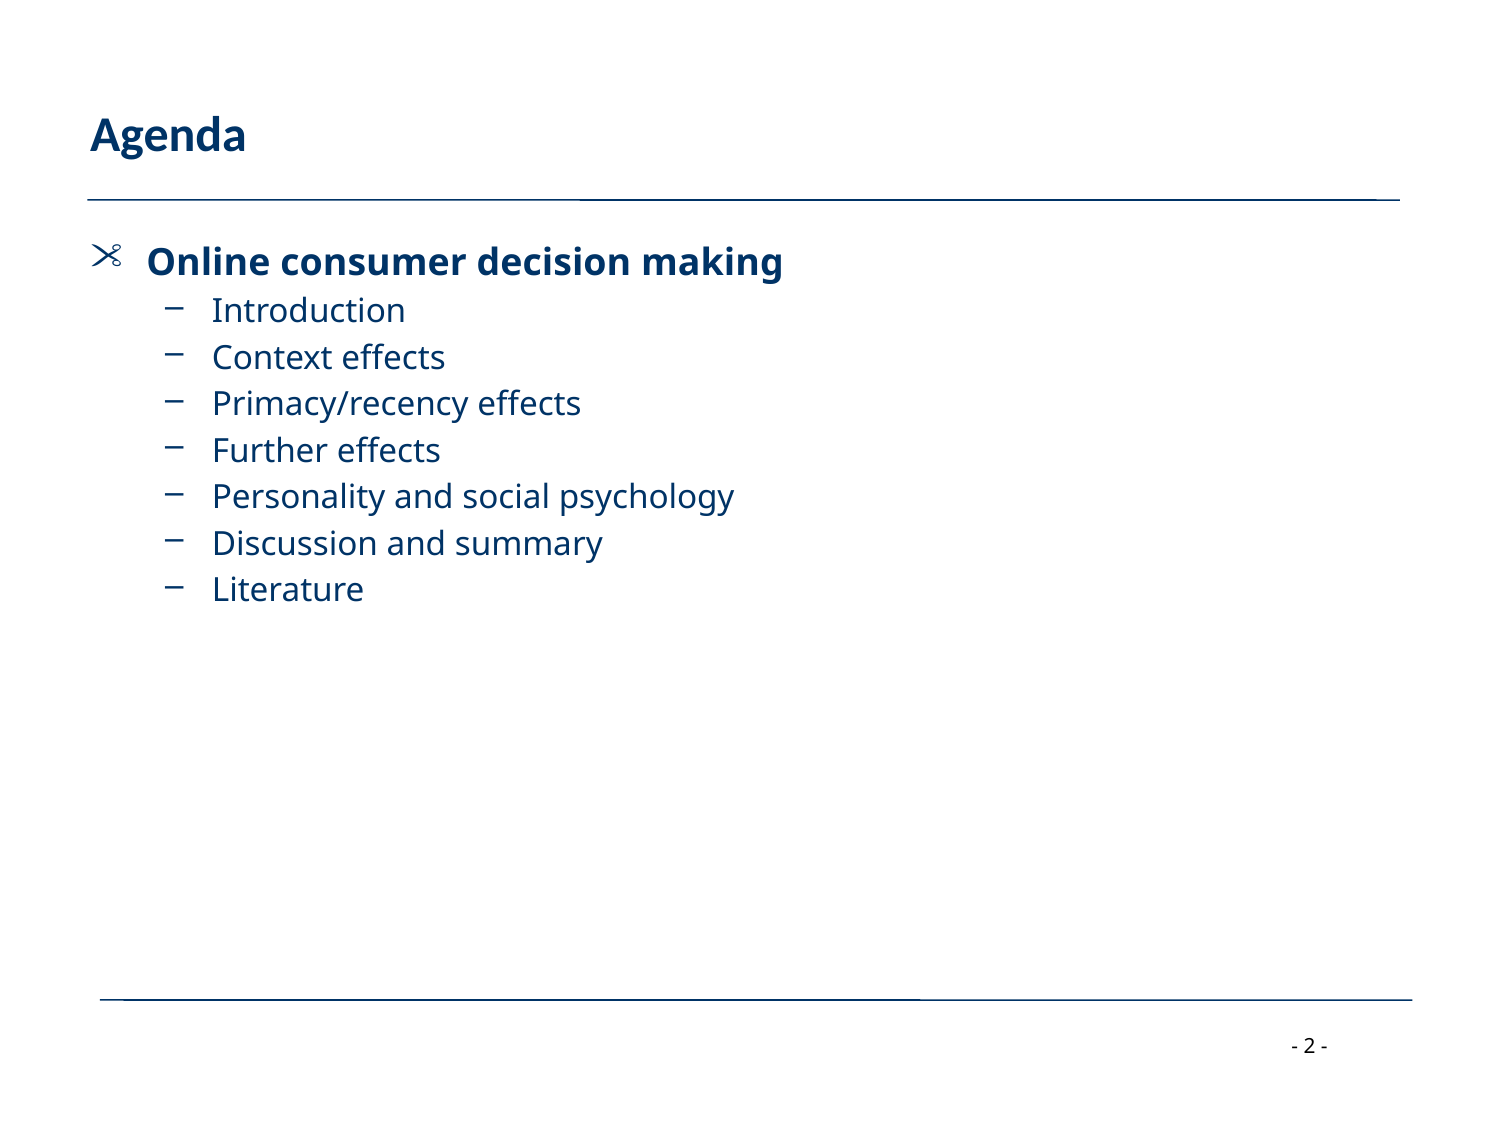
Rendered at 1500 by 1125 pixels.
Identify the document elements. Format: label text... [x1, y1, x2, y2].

title Agenda [74, 37, 1426, 226]
list Online consumer decision making Introduction Context effects Primacy/recency effects Further effects Personality and social psychology Discussion and summary Literature [74, 229, 1426, 1000]
